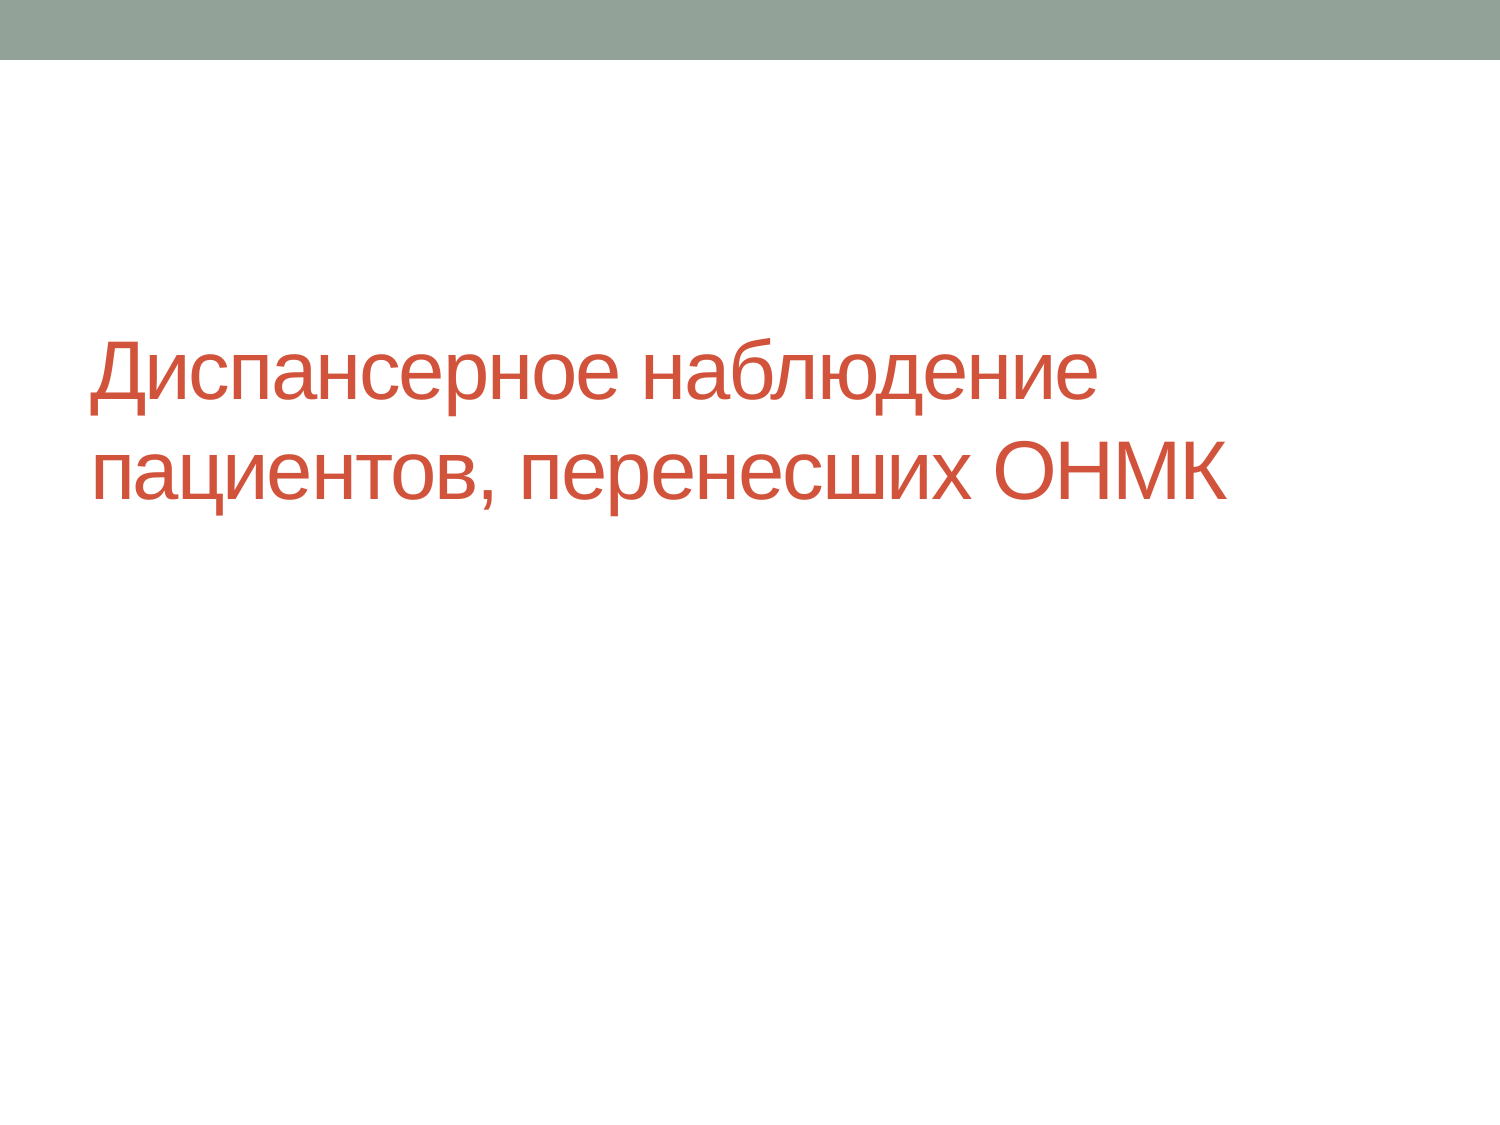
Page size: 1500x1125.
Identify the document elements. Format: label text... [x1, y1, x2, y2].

title Диспансерное наблюдение пациентов, перенесших ОНМК [75, 45, 1425, 787]
